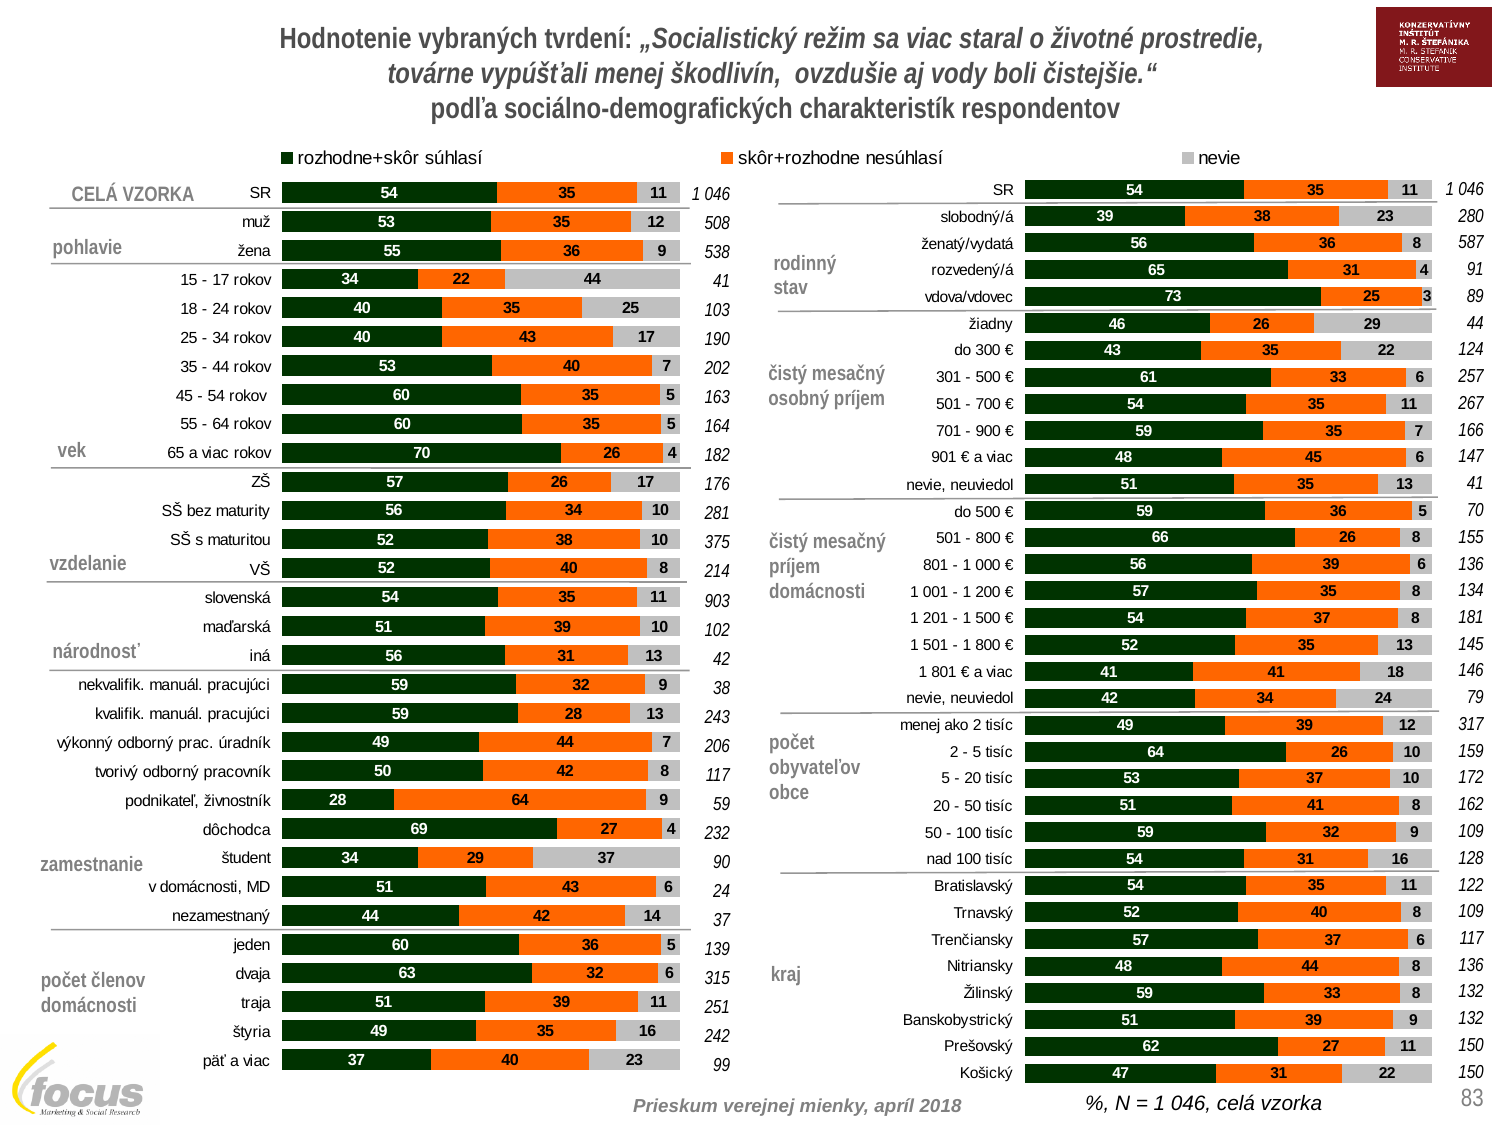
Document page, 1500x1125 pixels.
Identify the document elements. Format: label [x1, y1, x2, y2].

text_box [25, 136, 1499, 1123]
text_box [102, 24, 1450, 119]
picture [1376, 7, 1492, 87]
table_header [1467, 173, 1485, 199]
table_cell [1467, 199, 1485, 1082]
picture [0, 1034, 160, 1125]
